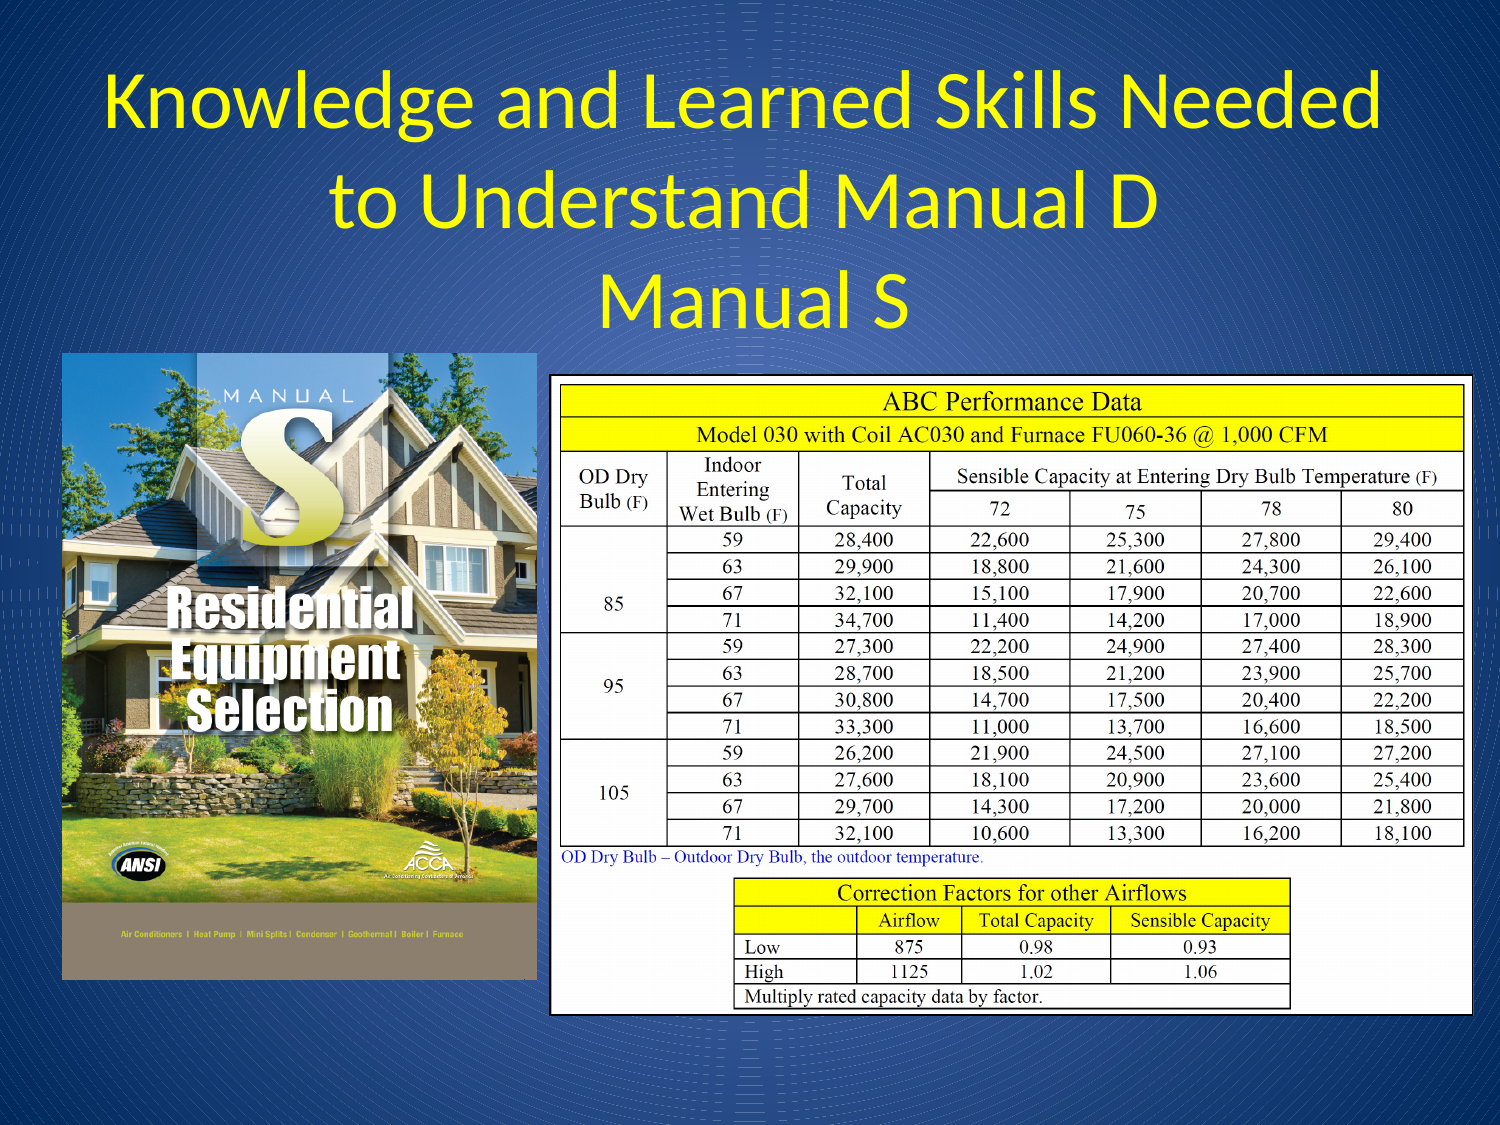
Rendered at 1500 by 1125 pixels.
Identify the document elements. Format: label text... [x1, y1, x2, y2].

text_box Knowledge and Learned Skills Needed to Understand Manual D Manual S [88, 37, 1419, 353]
picture [62, 353, 537, 980]
picture [549, 374, 1474, 1017]
